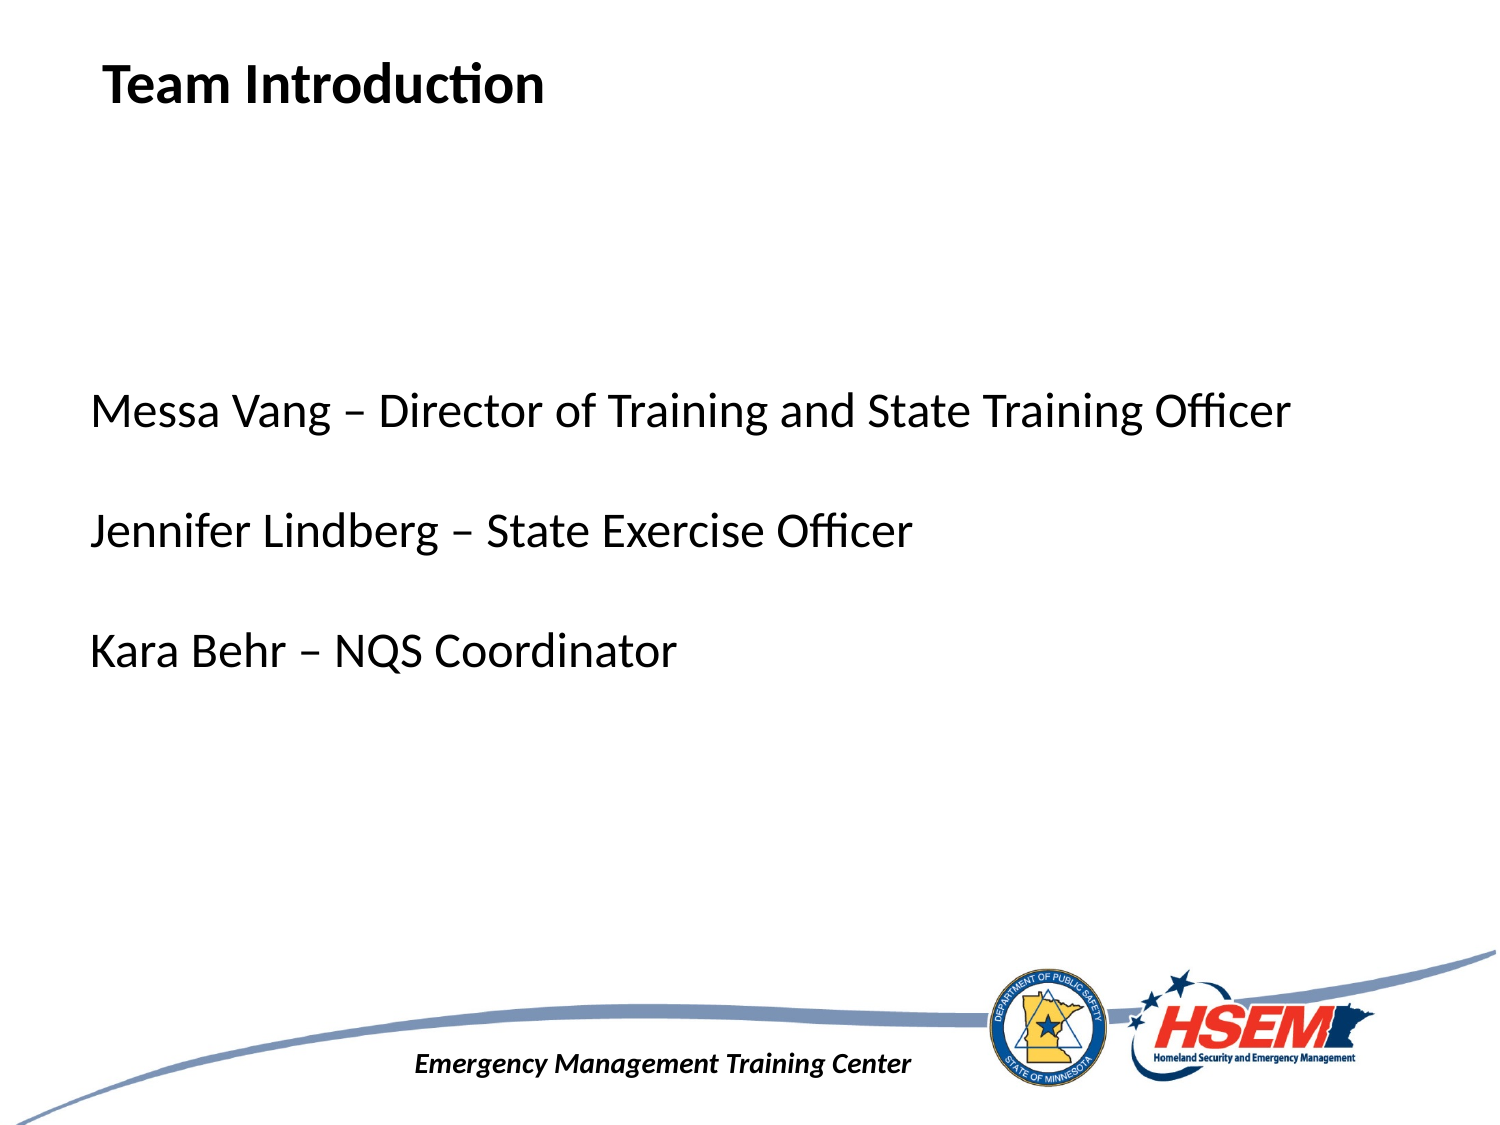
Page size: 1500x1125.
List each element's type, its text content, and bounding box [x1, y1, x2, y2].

picture [0, 934, 1500, 1125]
list Messa Vang – Director of Training and State Training Officer Jennifer Lindberg – State Exercise Officer Kara Behr – NQS Coordinator [75, 224, 1425, 924]
list Team Introduction [87, 37, 1438, 175]
